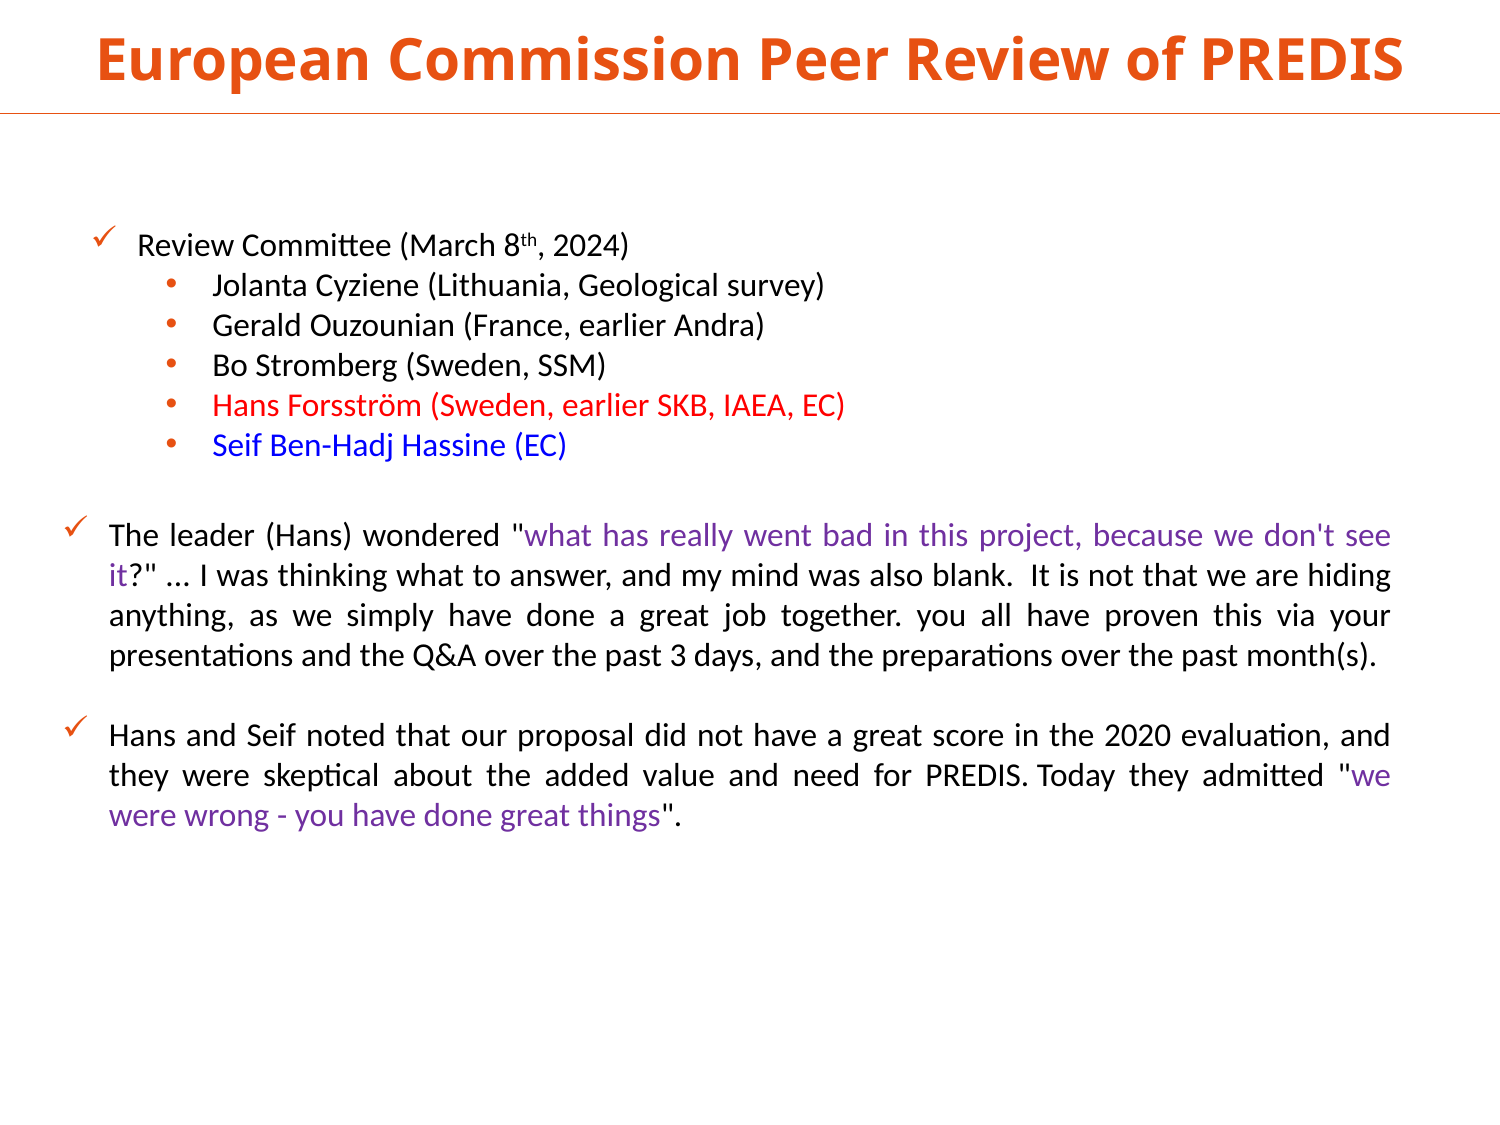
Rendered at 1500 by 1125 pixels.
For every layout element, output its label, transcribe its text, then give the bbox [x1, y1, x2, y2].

text_box The leader (Hans) wondered "what has really went bad in this project, because we don't see it?" ... I was thinking what to answer, and my mind was also blank. It is not that we are hiding anything, as we simply have done a great job together. you all have proven this via your presentations and the Q&A over the past 3 days, and the preparations over the past month(s). Hans and Seif noted that our proposal did not have a great score in the 2020 evaluation, and they were skeptical about the added value and need for PREDIS. Today they admitted "we were wrong - you have done great things". [47, 506, 1406, 841]
title European Commission Peer Review of PREDIS [0, 0, 1500, 113]
text_box Review Committee (March 8th, 2024) Jolanta Cyziene (Lithuania, Geological survey) Gerald Ouzounian (France, earlier Andra) Bo Stromberg (Sweden, SSM) Hans Forsström (Sweden, earlier SKB, IAEA, EC) Seif Ben-Hadj Hassine (EC) [75, 216, 1388, 471]
